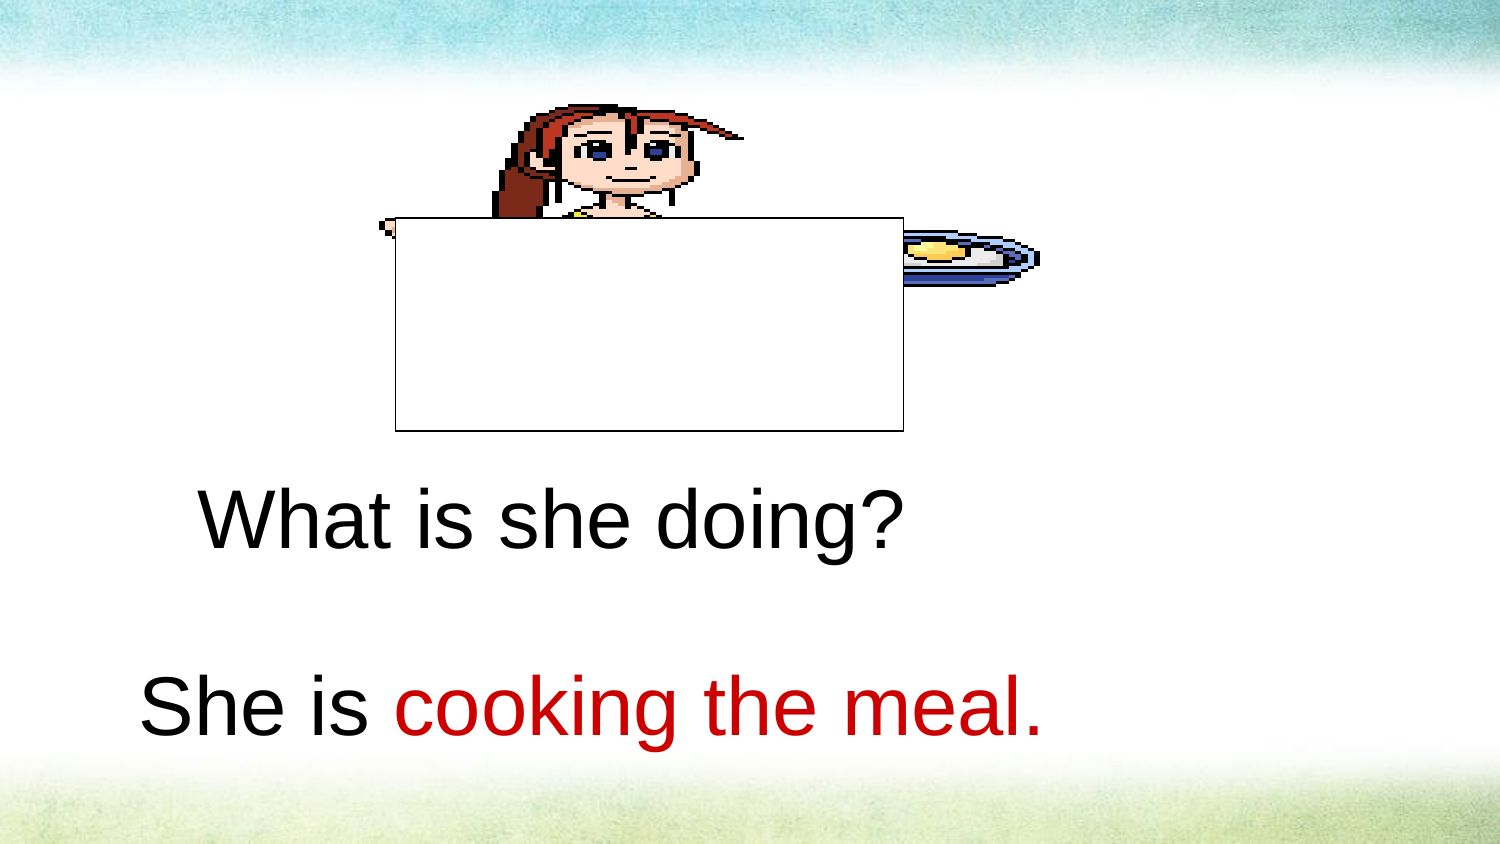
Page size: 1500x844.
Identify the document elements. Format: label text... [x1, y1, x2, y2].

footer [512, 768, 988, 827]
text_box She is cooking the meal. [123, 644, 1483, 759]
picture [0, 0, 1500, 844]
text_box What is she doing? [183, 458, 1436, 573]
